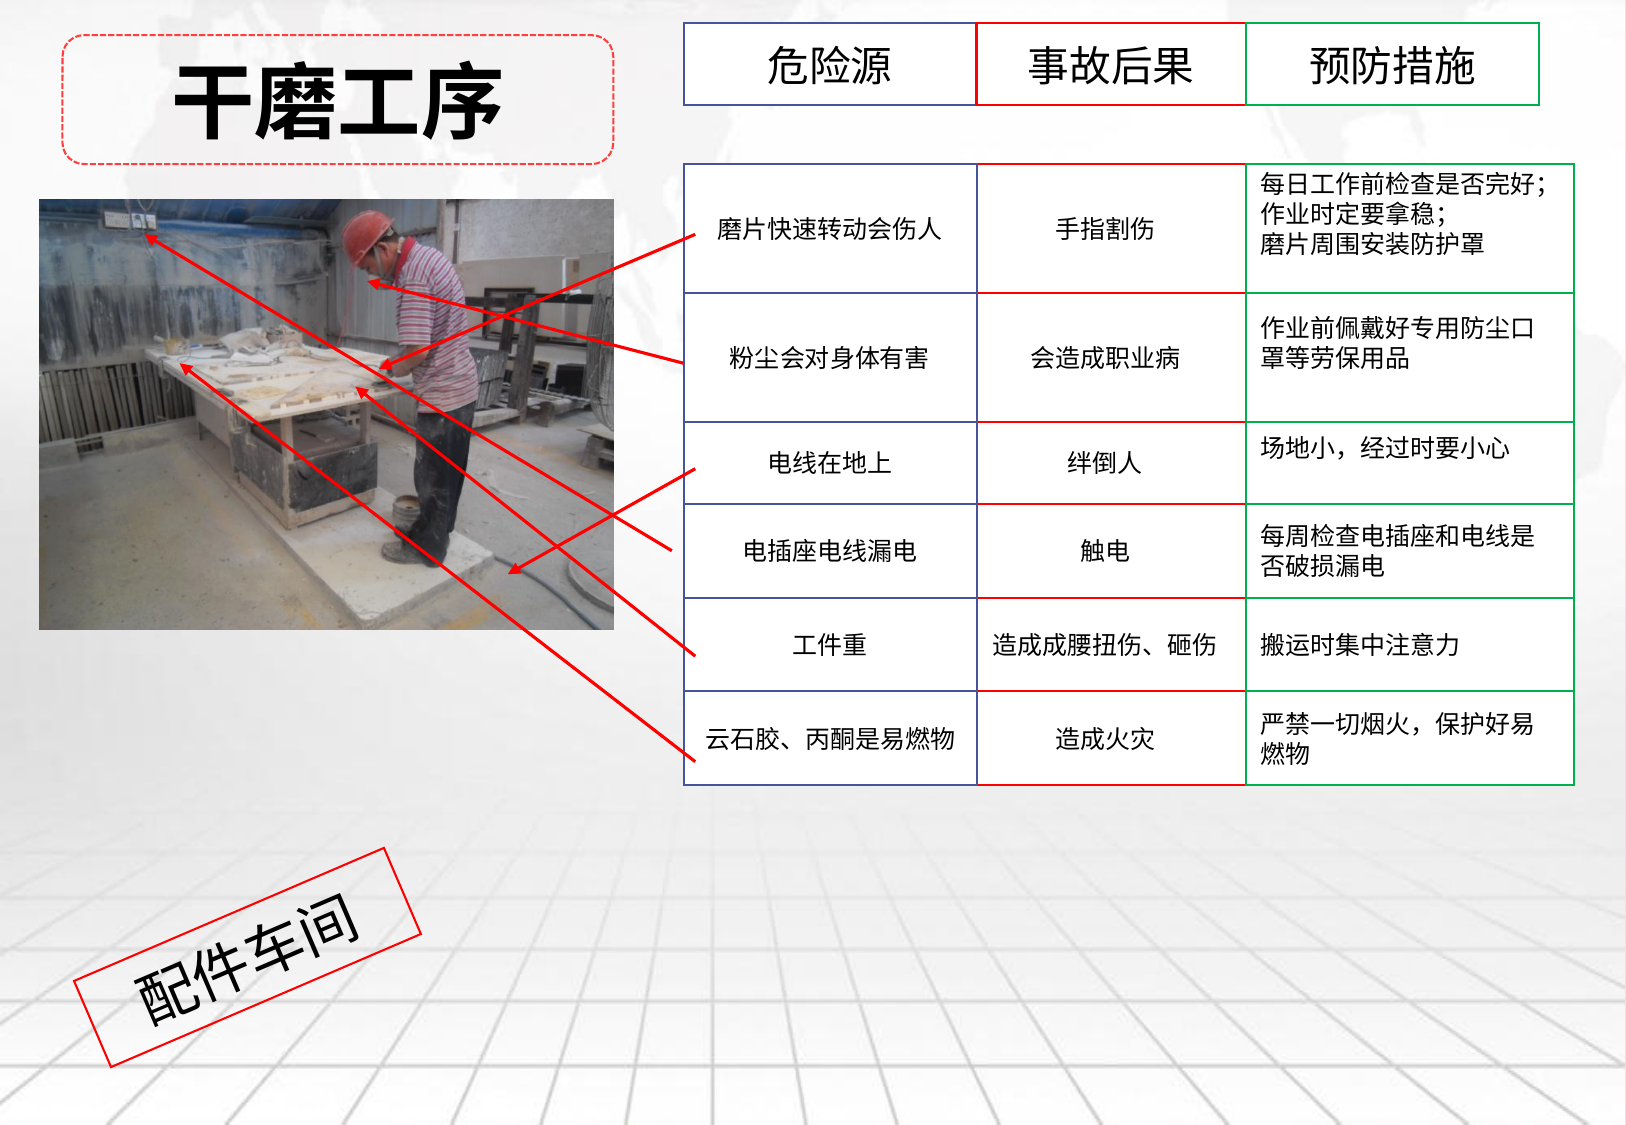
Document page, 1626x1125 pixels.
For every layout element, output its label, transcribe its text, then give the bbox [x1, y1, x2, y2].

text_box 每日工作前检查是否完好； 作业时定要拿稳； 磨片周围安装防护罩 [1245, 163, 1575, 292]
text_box 造成火灾 [978, 690, 1245, 786]
text_box 危险源 [683, 22, 975, 106]
text_box 造成成腰扭伤、砸伤 [978, 597, 1245, 690]
text_box 干磨工序 [61, 34, 615, 166]
text_box 手指割伤 [978, 163, 1245, 292]
text_box 磨片快速转动会伤人 [683, 163, 978, 292]
text_box 预防措施 [1245, 22, 1540, 106]
text_box 事故后果 [975, 22, 1245, 106]
text_box 粉尘会对身体有害 [683, 292, 978, 421]
text_box 会造成职业病 [978, 292, 1245, 421]
picture [0, 0, 1626, 1125]
text_box 场地小，经过时要小心 [1245, 421, 1575, 503]
text_box 配件车间 [72, 846, 423, 1069]
text_box 每周检查电插座和电线是否破损漏电 [1245, 503, 1575, 597]
text_box 严禁一切烟火，保护好易燃物 [1245, 690, 1575, 786]
text_box 绊倒人 [978, 421, 1245, 503]
text_box 云石胶、丙酮是易燃物 [683, 690, 978, 786]
text_box 触电 [978, 503, 1245, 597]
text_box 电插座电线漏电 [683, 503, 978, 597]
text_box 作业前佩戴好专用防尘口罩等劳保用品 [1245, 292, 1575, 421]
text_box 搬运时集中注意力 [1245, 597, 1575, 690]
text_box 工件重 [683, 597, 978, 690]
text_box 电线在地上 [683, 421, 978, 503]
